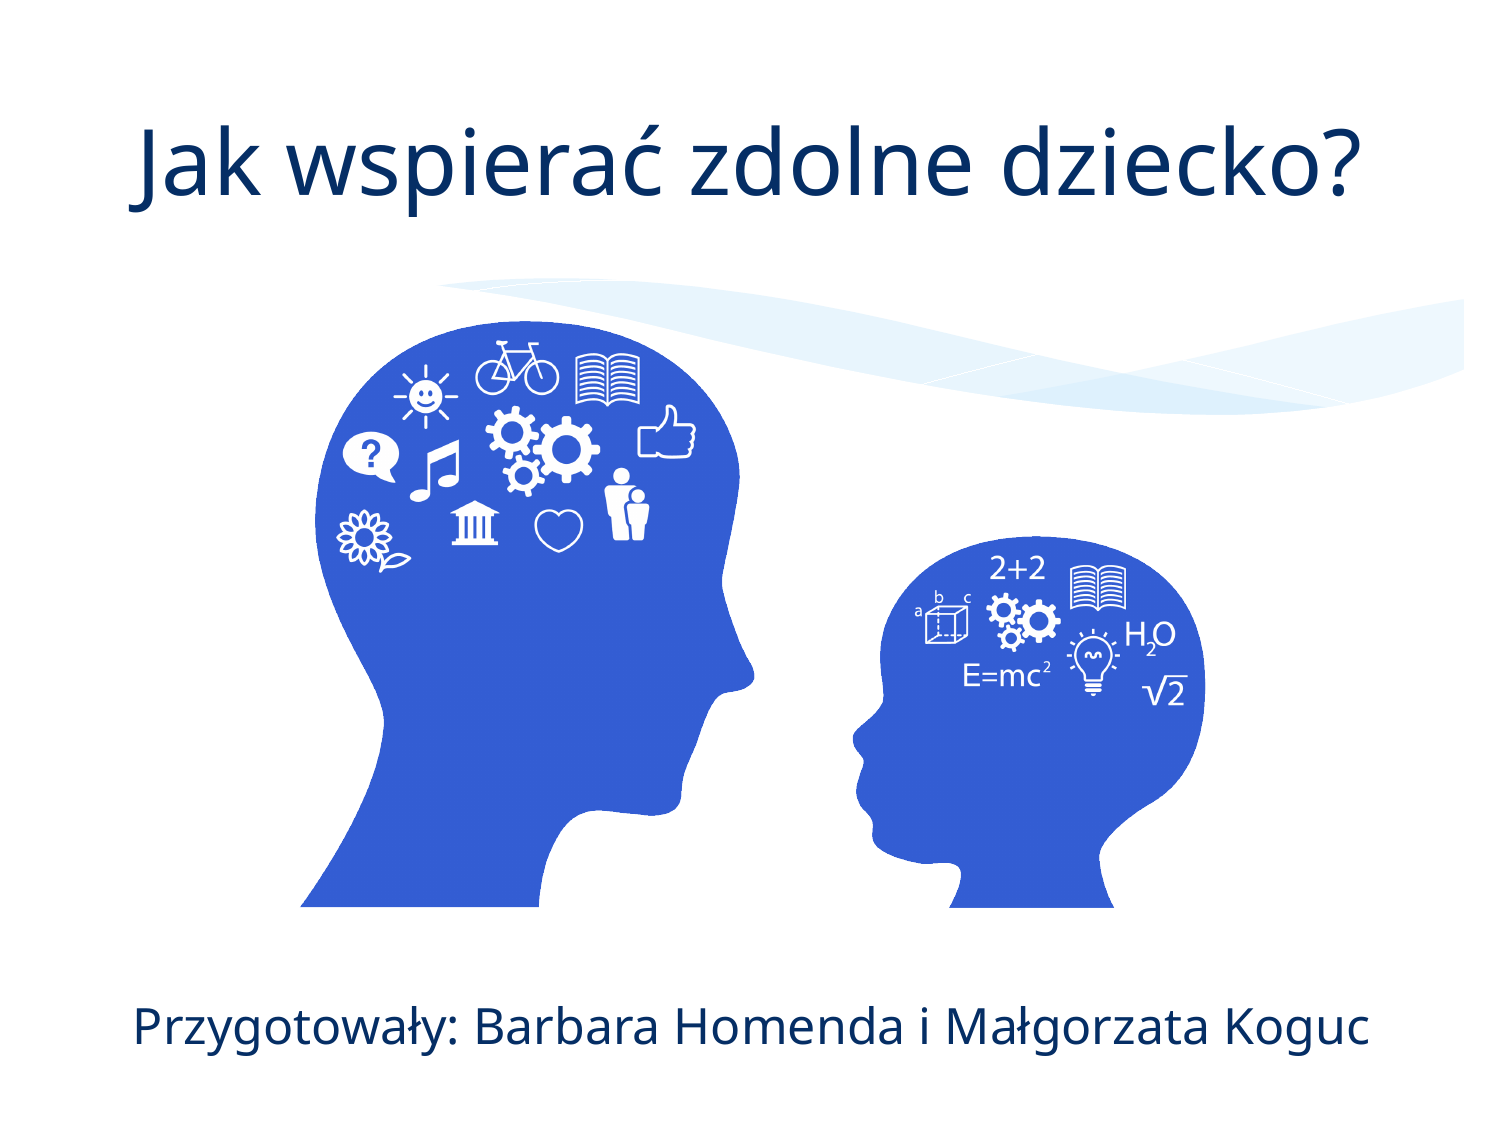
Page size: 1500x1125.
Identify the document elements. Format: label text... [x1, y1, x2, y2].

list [199, 250, 1306, 988]
text_box Przygotowały: Barbara Homenda i Małgorzata Koguc [118, 987, 1386, 1063]
title Jak wspierać zdolne dziecko? [75, 55, 1425, 261]
